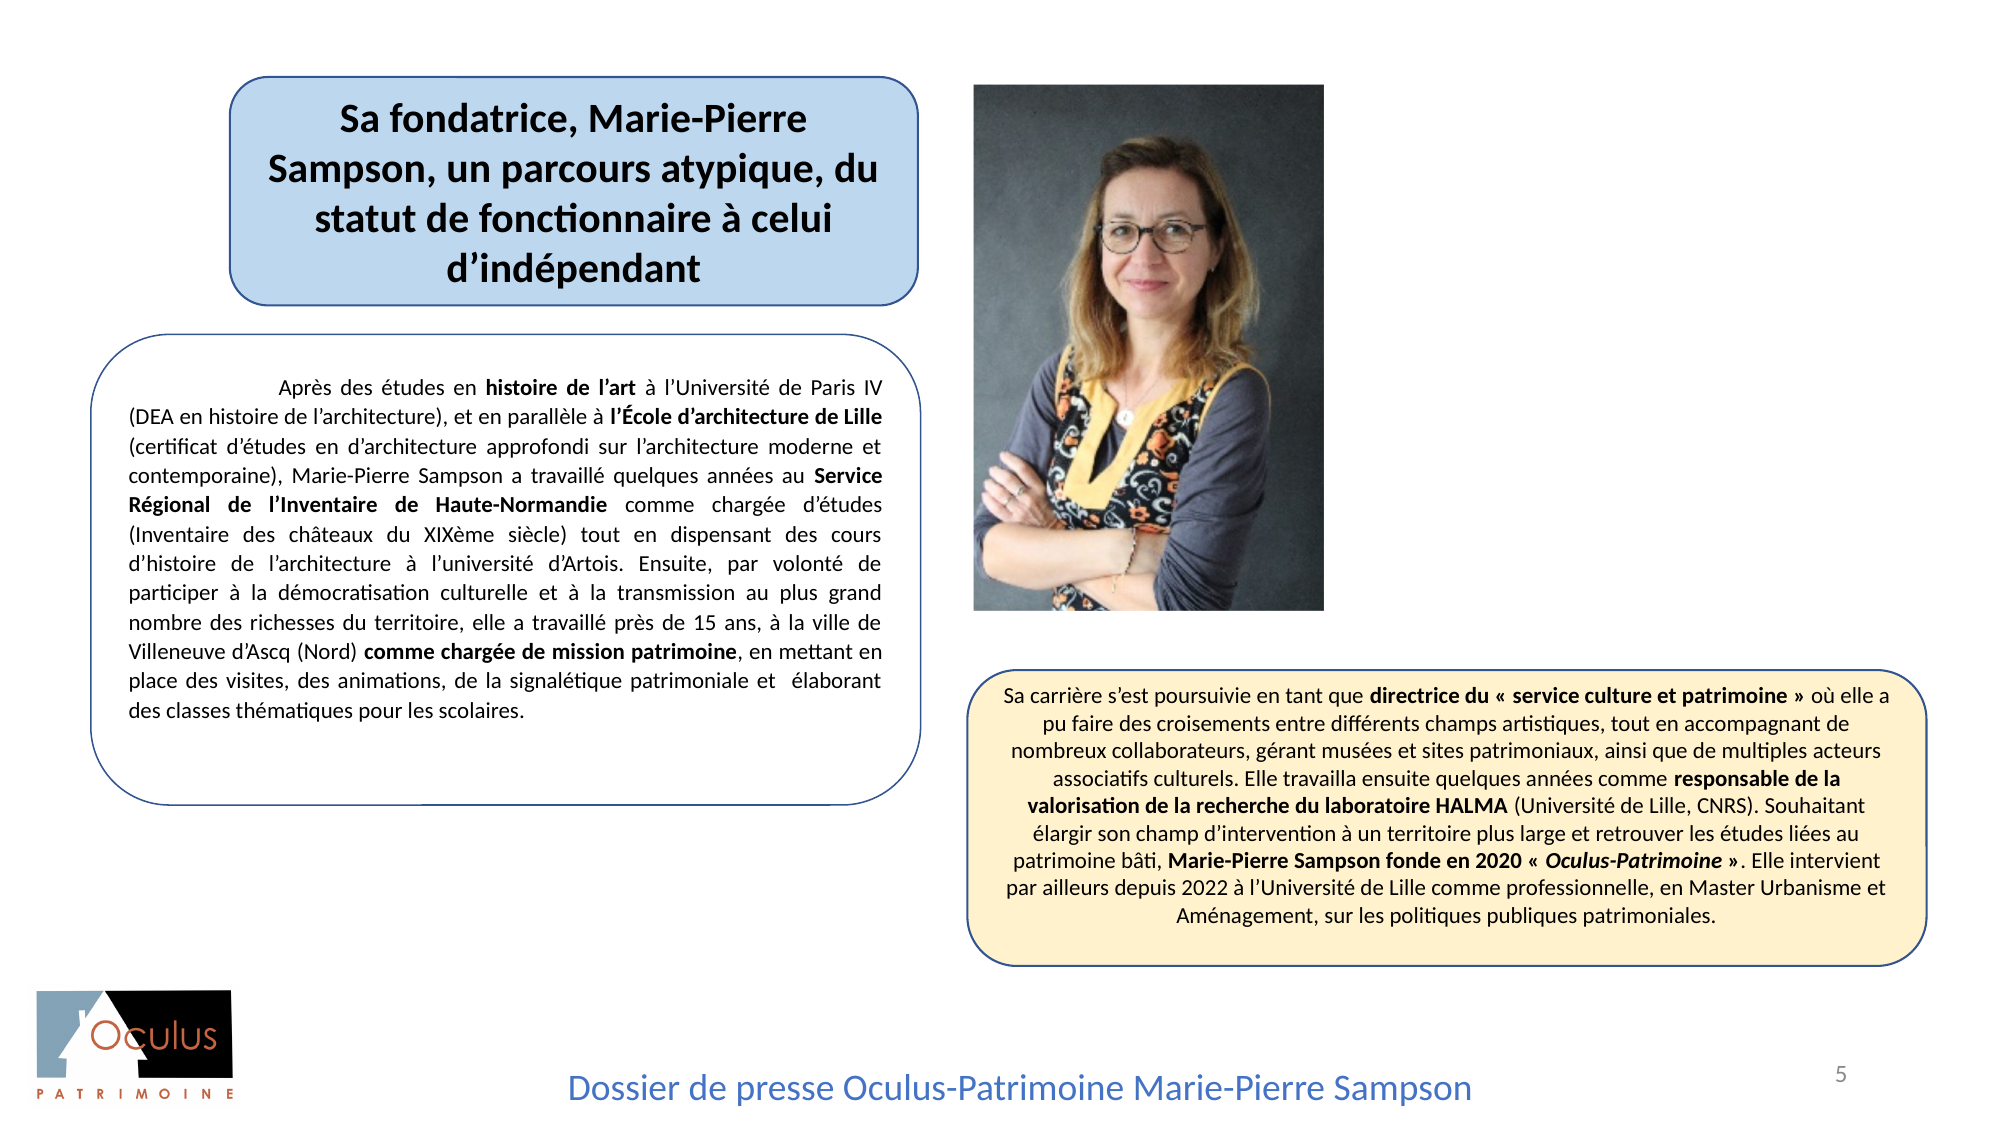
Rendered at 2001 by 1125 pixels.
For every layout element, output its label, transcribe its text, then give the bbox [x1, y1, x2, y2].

picture [27, 983, 241, 1109]
text_box Sa fondatrice, Marie-Pierre Sampson, un parcours atypique, du statut de fonctionnaire à celui d’indépendant [228, 75, 919, 307]
picture [885, 85, 1412, 610]
text_box Dossier de presse Oculus-Patrimoine Marie-Pierre Sampson [553, 1055, 1652, 1116]
text_box Après des études en histoire de l’art à l’Université de Paris IV (DEA en histoire de l’architecture), et en parallèle à l’École d’architecture de Lille (certificat d’études en d’architecture approfondi sur l’architecture moderne et contemporaine), Marie-Pierre Sampson a travaillé quelques années au Service Régional de l’Inventaire de Haute-Normandie comme chargée d’études (Inventaire des châteaux du XIXème siècle) tout en dispensant des cours d’histoire de l’architecture à l’université d’Artois. Ensuite, par volonté de participer à la démocratisation culturelle et à la transmission au plus grand nombre des richesses du territoire, elle a travaillé près de 15 ans, à la ville de Villeneuve d’Ascq (Nord) comme chargée de mission patrimoine, en mettant en place des visites, des animations, de la signalétique patrimoniale et élaborant des classes thématiques pour les scolaires. [89, 333, 922, 807]
text_box Sa carrière s’est poursuivie en tant que directrice du « service culture et patrimoine » où elle a pu faire des croisements entre différents champs artistiques, tout en accompagnant de nombreux collaborateurs, gérant musées et sites patrimoniaux, ainsi que de multiples acteurs associatifs culturels. Elle travailla ensuite quelques années comme responsable de la valorisation de la recherche du laboratoire HALMA (Université de Lille, CNRS). Souhaitant élargir son champ d’intervention à un territoire plus large et retrouver les études liées au patrimoine bâti, Marie-Pierre Sampson fonde en 2020 « Oculus-Patrimoine ». Elle intervient par ailleurs depuis 2022 à l’Université de Lille comme professionnelle, en Master Urbanisme et Aménagement, sur les politiques publiques patrimoniales. [966, 669, 1928, 967]
slide_number 5 [1412, 1042, 1863, 1103]
